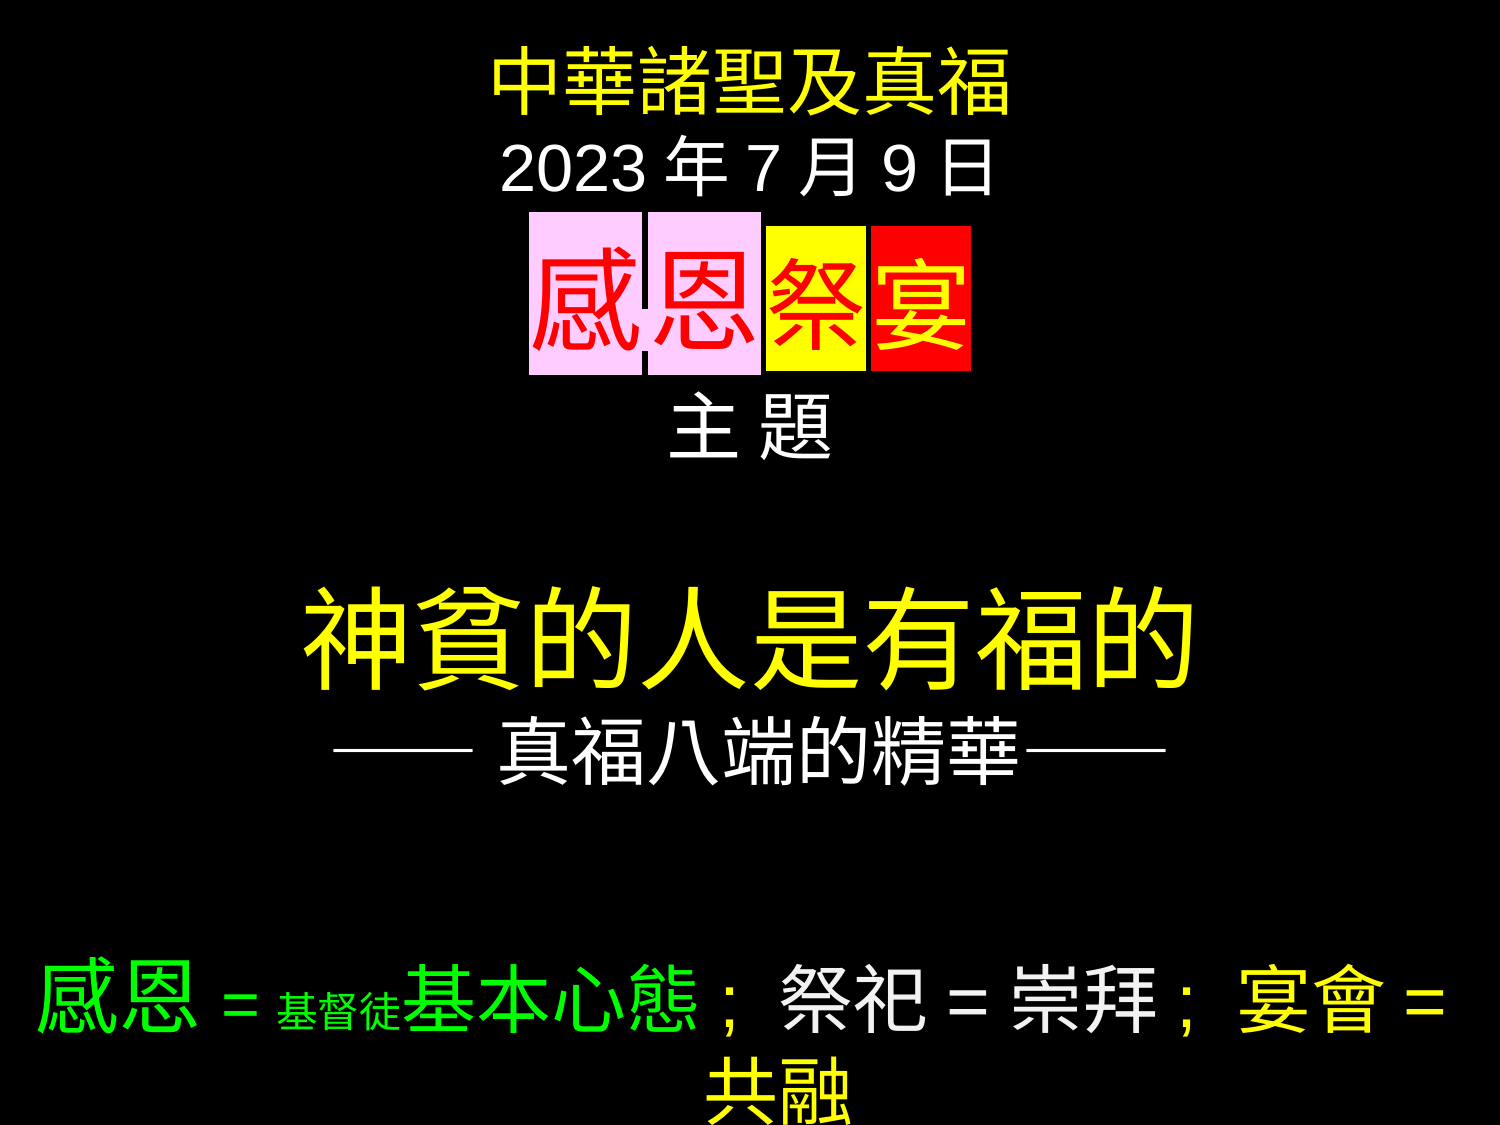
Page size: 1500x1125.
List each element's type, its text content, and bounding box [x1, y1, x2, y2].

list 中華諸聖及真福 2023年7月9日 感 恩 祭 宴 主 題 神貧的人是有福的 ——真福八端的精華—— 感恩=基督徒基本心態; 祭祀=崇拜; 宴會=共融 [3, 27, 1498, 1125]
